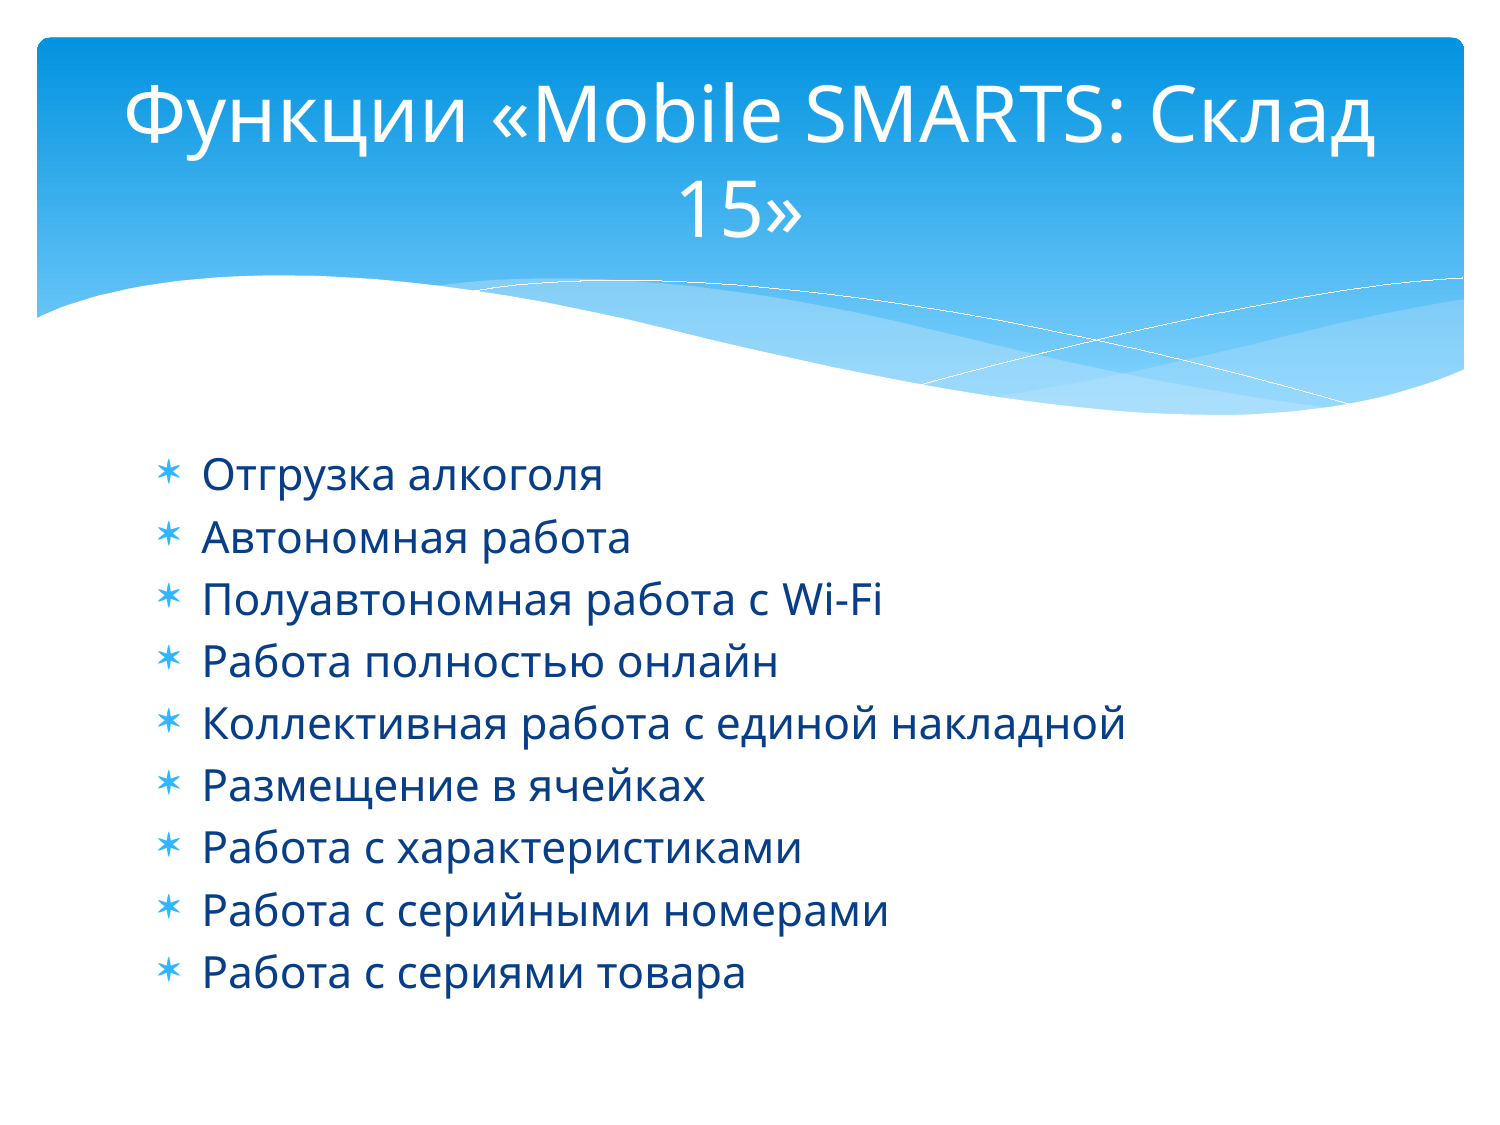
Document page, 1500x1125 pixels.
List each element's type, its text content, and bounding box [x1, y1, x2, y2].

list Отгрузка алкоголя Автономная работа Полуавтономная работа с Wi-Fi Работа полностью онлайн Коллективная работа с единой накладной Размещение в ячейках Работа с характеристиками Работа с серийными номерами Работа с сериями товара [143, 438, 1359, 1005]
title Функции «Mobile SMARTS: Склад 15» [75, 55, 1425, 261]
